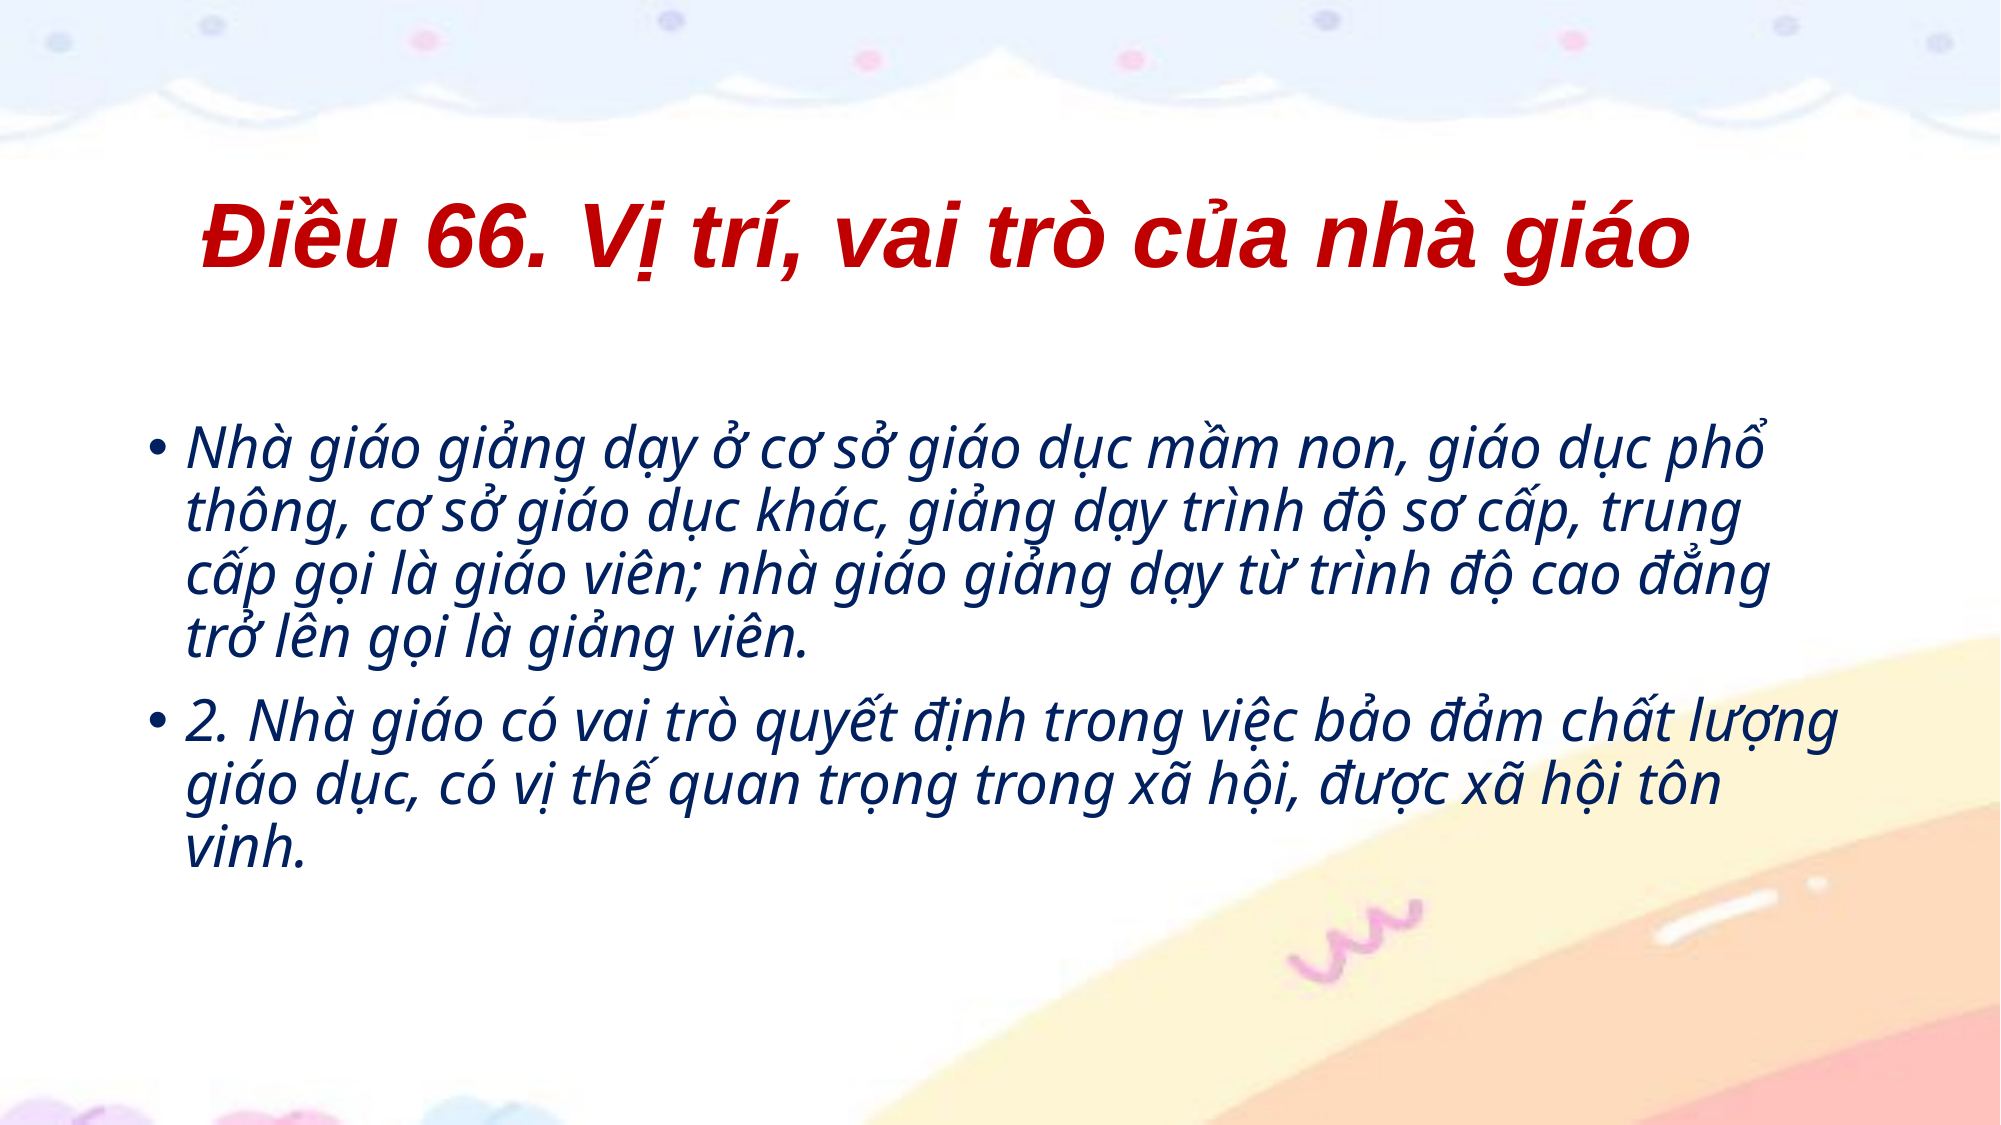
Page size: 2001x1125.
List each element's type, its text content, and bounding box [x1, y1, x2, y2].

text_box Điều 66. Vị trí, vai trò của nhà giáo [186, 129, 1911, 347]
picture [0, 0, 2001, 1125]
list Nhà giáo giảng dạy ở cơ sở giáo dục mầm non, giáo dục phổ thông, cơ sở giáo dục khác, giảng dạy trình độ sơ cấp, trung cấp gọi là giáo viên; nhà giáo giảng dạy từ trình độ cao đẳng trở lên gọi là giảng viên. 2. Nhà giáo có vai trò quyết định trong việc bảo đảm chất lượng giáo dục, có vị thế quan trọng trong xã hội, được xã hội tôn vinh. [132, 410, 1858, 808]
